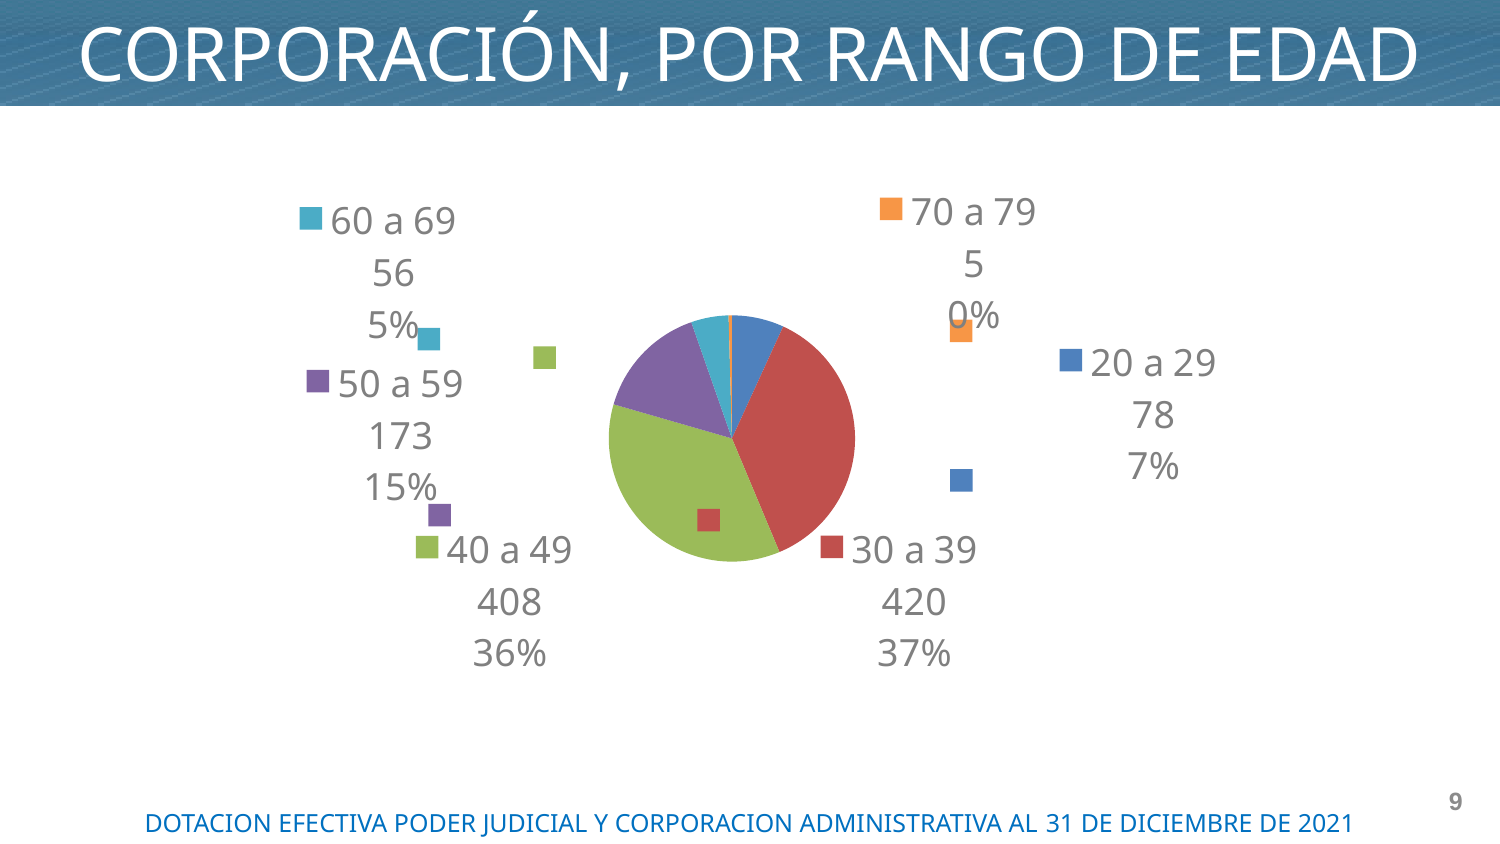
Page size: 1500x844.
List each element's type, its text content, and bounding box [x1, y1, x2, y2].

title CORPORACIÓN, POR RANGO DE EDAD [0, 0, 1500, 103]
slide_number 9 [1128, 778, 1478, 824]
chart [188, 140, 1312, 704]
